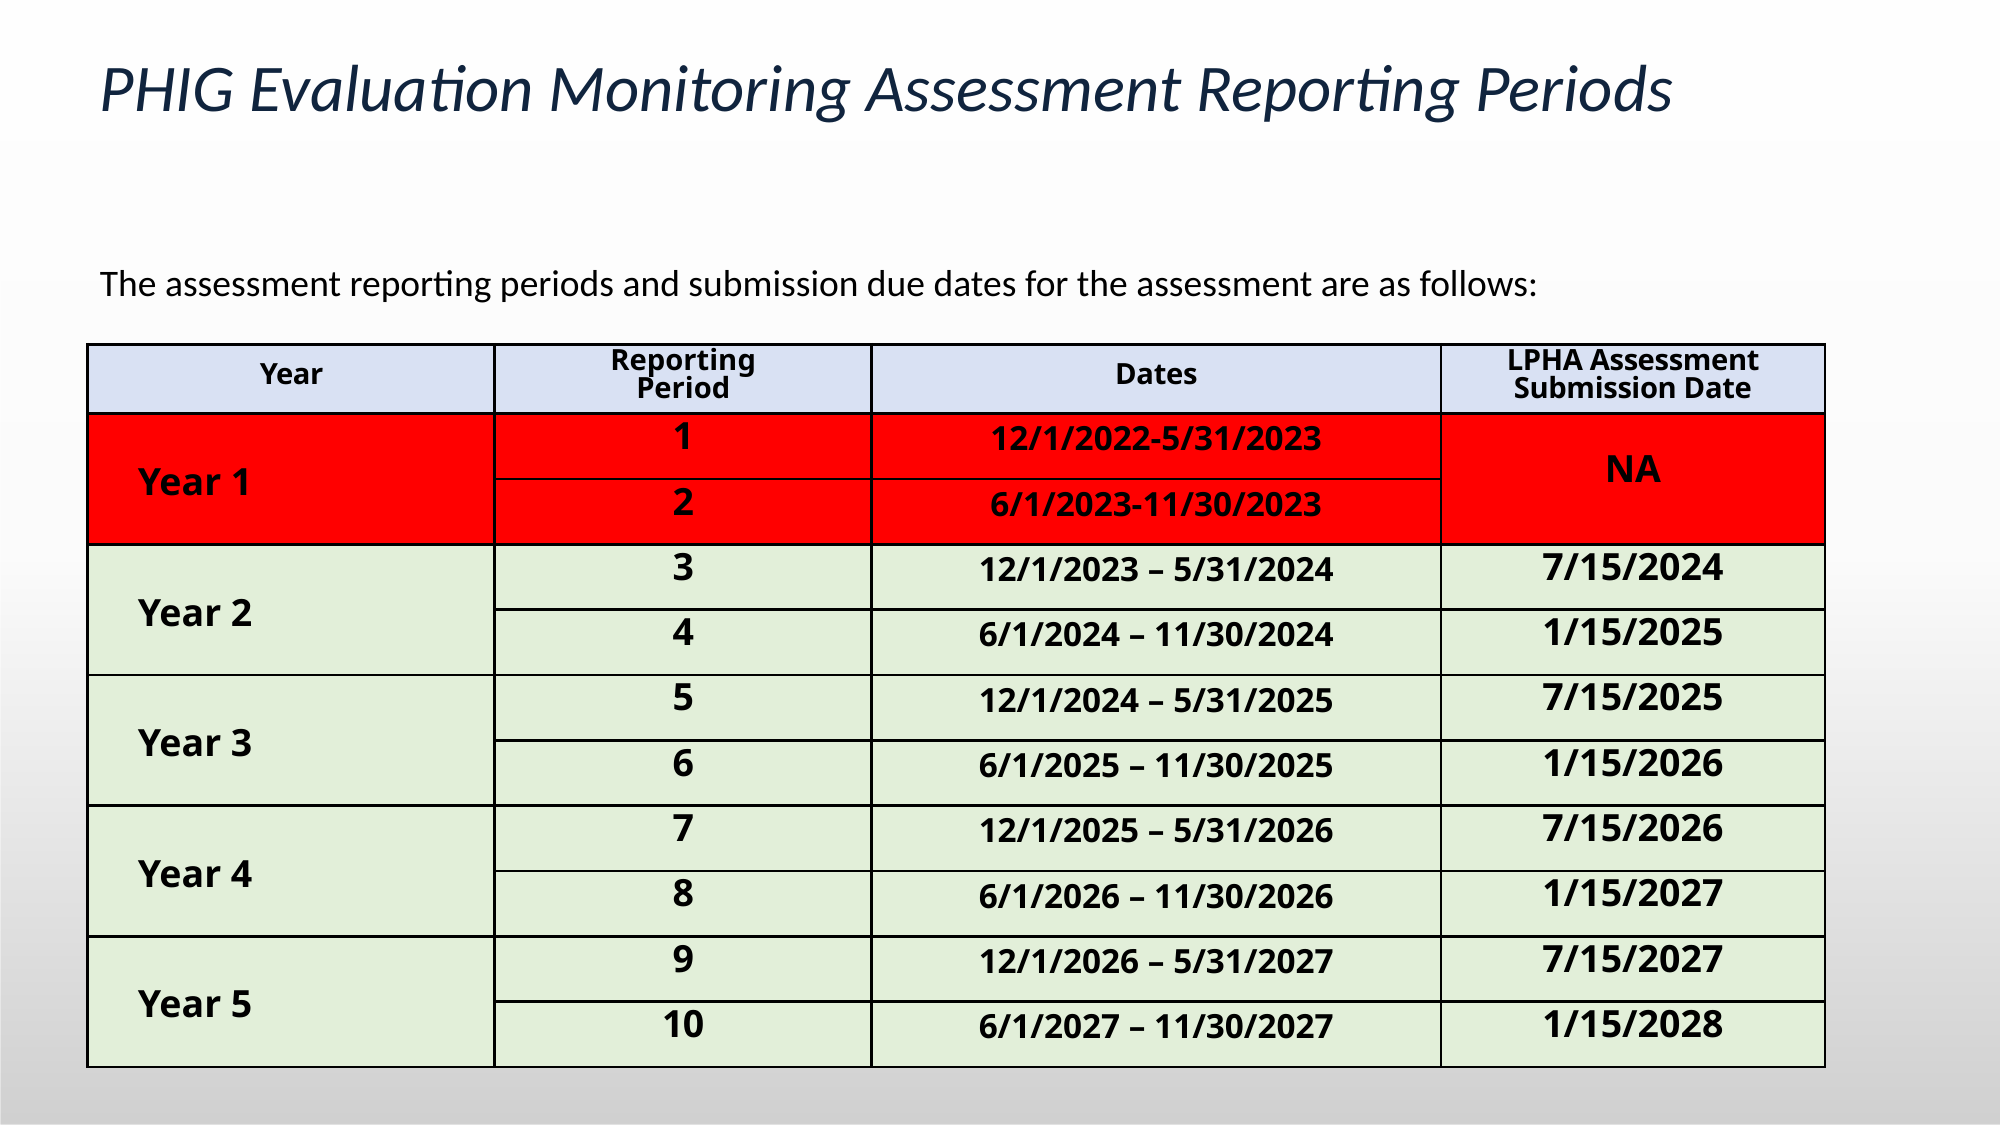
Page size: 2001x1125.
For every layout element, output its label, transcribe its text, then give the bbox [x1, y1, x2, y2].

picture [0, 0, 2000, 1125]
table_cell 2 [496, 480, 870, 543]
table_cell Year 4 [89, 807, 493, 935]
table_cell 7/15/2027 [1442, 938, 1824, 1000]
table_cell 6/1/2023-11/30/2023 [873, 480, 1440, 543]
table_header LPHA Assessment Submission Date [1442, 346, 1824, 412]
list The assessment reporting periods and submission due dates for the assessment are as follows: [99, 258, 1900, 396]
table_cell Year 2 [89, 546, 493, 674]
table_cell 7/15/2024 [1442, 546, 1824, 608]
table_cell Year 3 [89, 676, 493, 804]
table_cell Year 5 [89, 938, 493, 1066]
table_cell NA [1442, 415, 1824, 543]
table_cell 12/1/2026 – 5/31/2027 [873, 938, 1440, 1000]
table_cell 3 [496, 546, 870, 608]
table_cell 7 [496, 807, 870, 870]
table_cell 9 [496, 938, 870, 1000]
table_header Dates [873, 346, 1440, 412]
table_header Reporting Period [496, 346, 870, 412]
table_cell 6/1/2026 – 11/30/2026 [873, 872, 1440, 935]
table_cell 7/15/2026 [1442, 807, 1824, 870]
table_cell 6/1/2024 – 11/30/2024 [873, 611, 1440, 674]
table_cell 1/15/2026 [1442, 742, 1824, 804]
table_cell 12/1/2024 – 5/31/2025 [873, 676, 1440, 739]
table_cell Year 1 [89, 415, 493, 543]
table_cell 1/15/2025 [1442, 611, 1824, 674]
title PHIG Evaluation Monitoring Assessment Reporting Periods [99, 45, 1900, 172]
table_cell 6/1/2027 – 11/30/2027 [873, 1003, 1440, 1066]
table_cell 6 [496, 742, 870, 804]
table_cell 10 [496, 1003, 870, 1066]
table_header Year [89, 346, 493, 412]
table_cell 1/15/2027 [1442, 872, 1824, 935]
table_cell 12/1/2022-5/31/2023 [873, 415, 1440, 478]
table_cell 4 [496, 611, 870, 674]
table_cell 1/15/2028 [1442, 1003, 1824, 1066]
table_cell 6/1/2025 – 11/30/2025 [873, 742, 1440, 804]
table_cell 5 [496, 676, 870, 739]
table_cell 12/1/2025 – 5/31/2026 [873, 807, 1440, 870]
table_cell 8 [496, 872, 870, 935]
table_cell 7/15/2025 [1442, 676, 1824, 739]
table_cell 12/1/2023 – 5/31/2024 [873, 546, 1440, 608]
table_cell 1 [496, 415, 870, 478]
